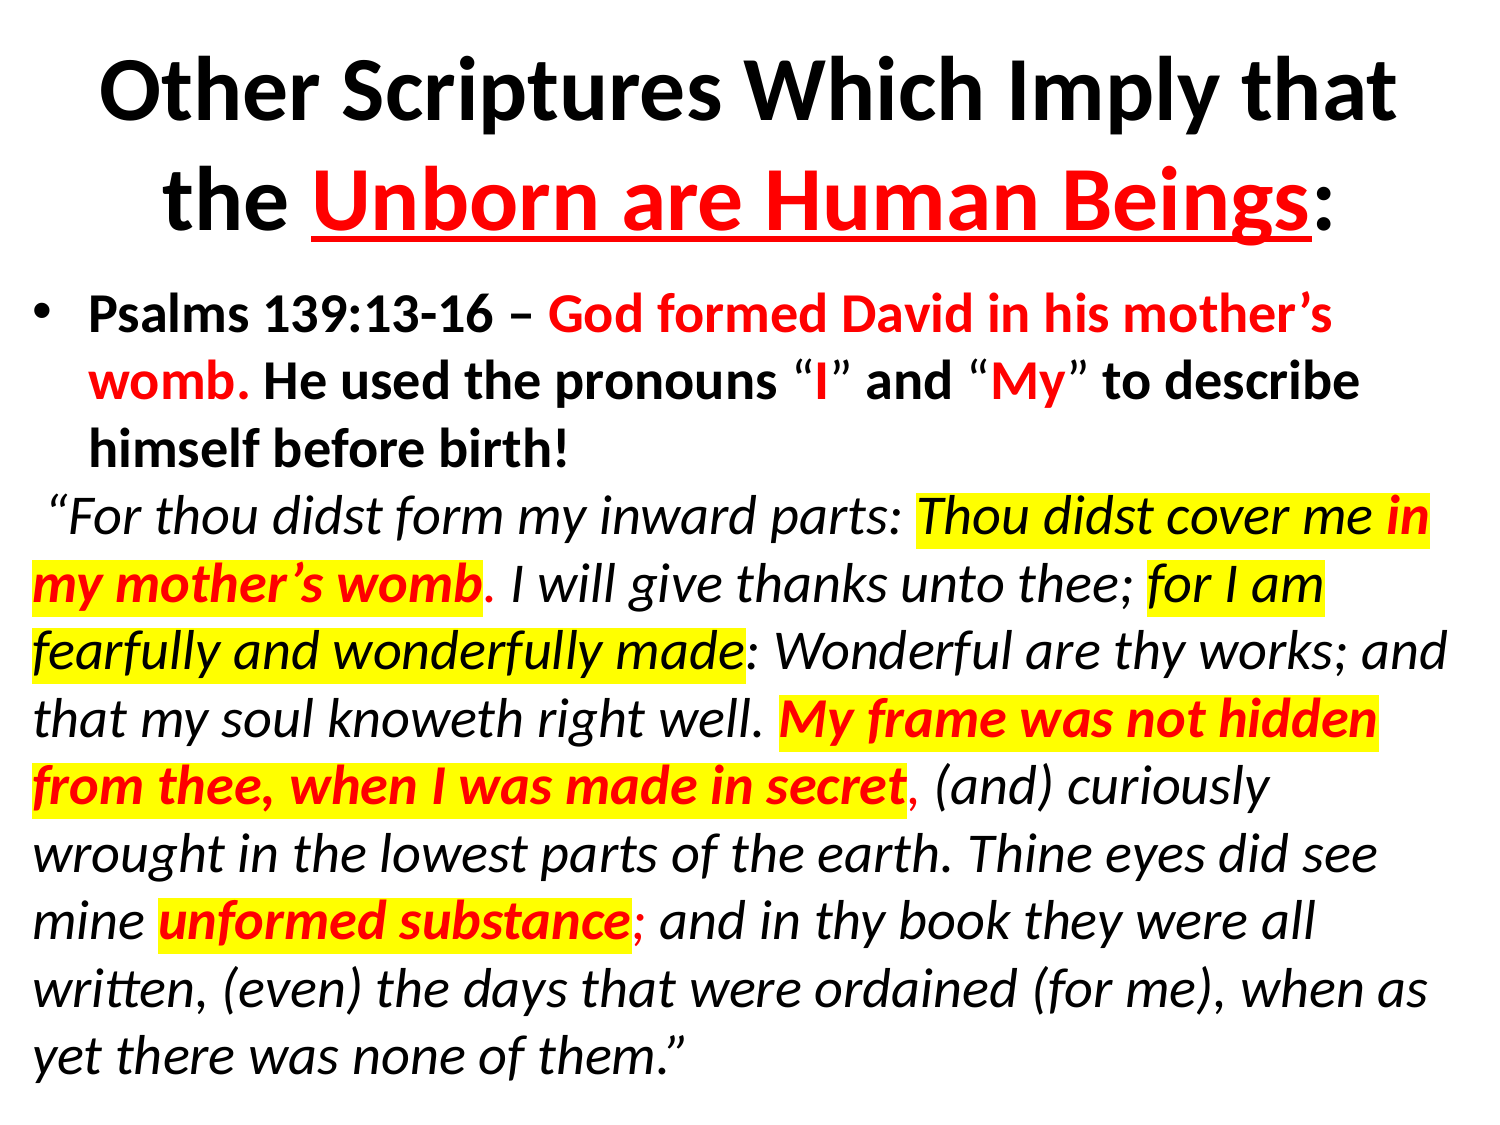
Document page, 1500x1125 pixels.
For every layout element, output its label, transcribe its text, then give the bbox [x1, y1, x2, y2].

list Psalms 139:13-16 – God formed David in his mother’s womb. He used the pronouns “I” and “My” to describe himself before birth! “For thou didst form my inward parts: Thou didst cover me in my mother’s womb. I will give thanks unto thee; for I am fearfully and wonderfully made: Wonderful are thy works; and that my soul knoweth right well. My frame was not hidden from thee, when I was made in secret, (and) curiously wrought in the lowest parts of the earth. Thine eyes did see mine unformed substance; and in thy book they were all written, (even) the days that were ordained (for me), when as yet there was none of them.” [17, 268, 1482, 1094]
title Other Scriptures Which Imply that the Unborn are Human Beings: [75, 21, 1425, 257]
